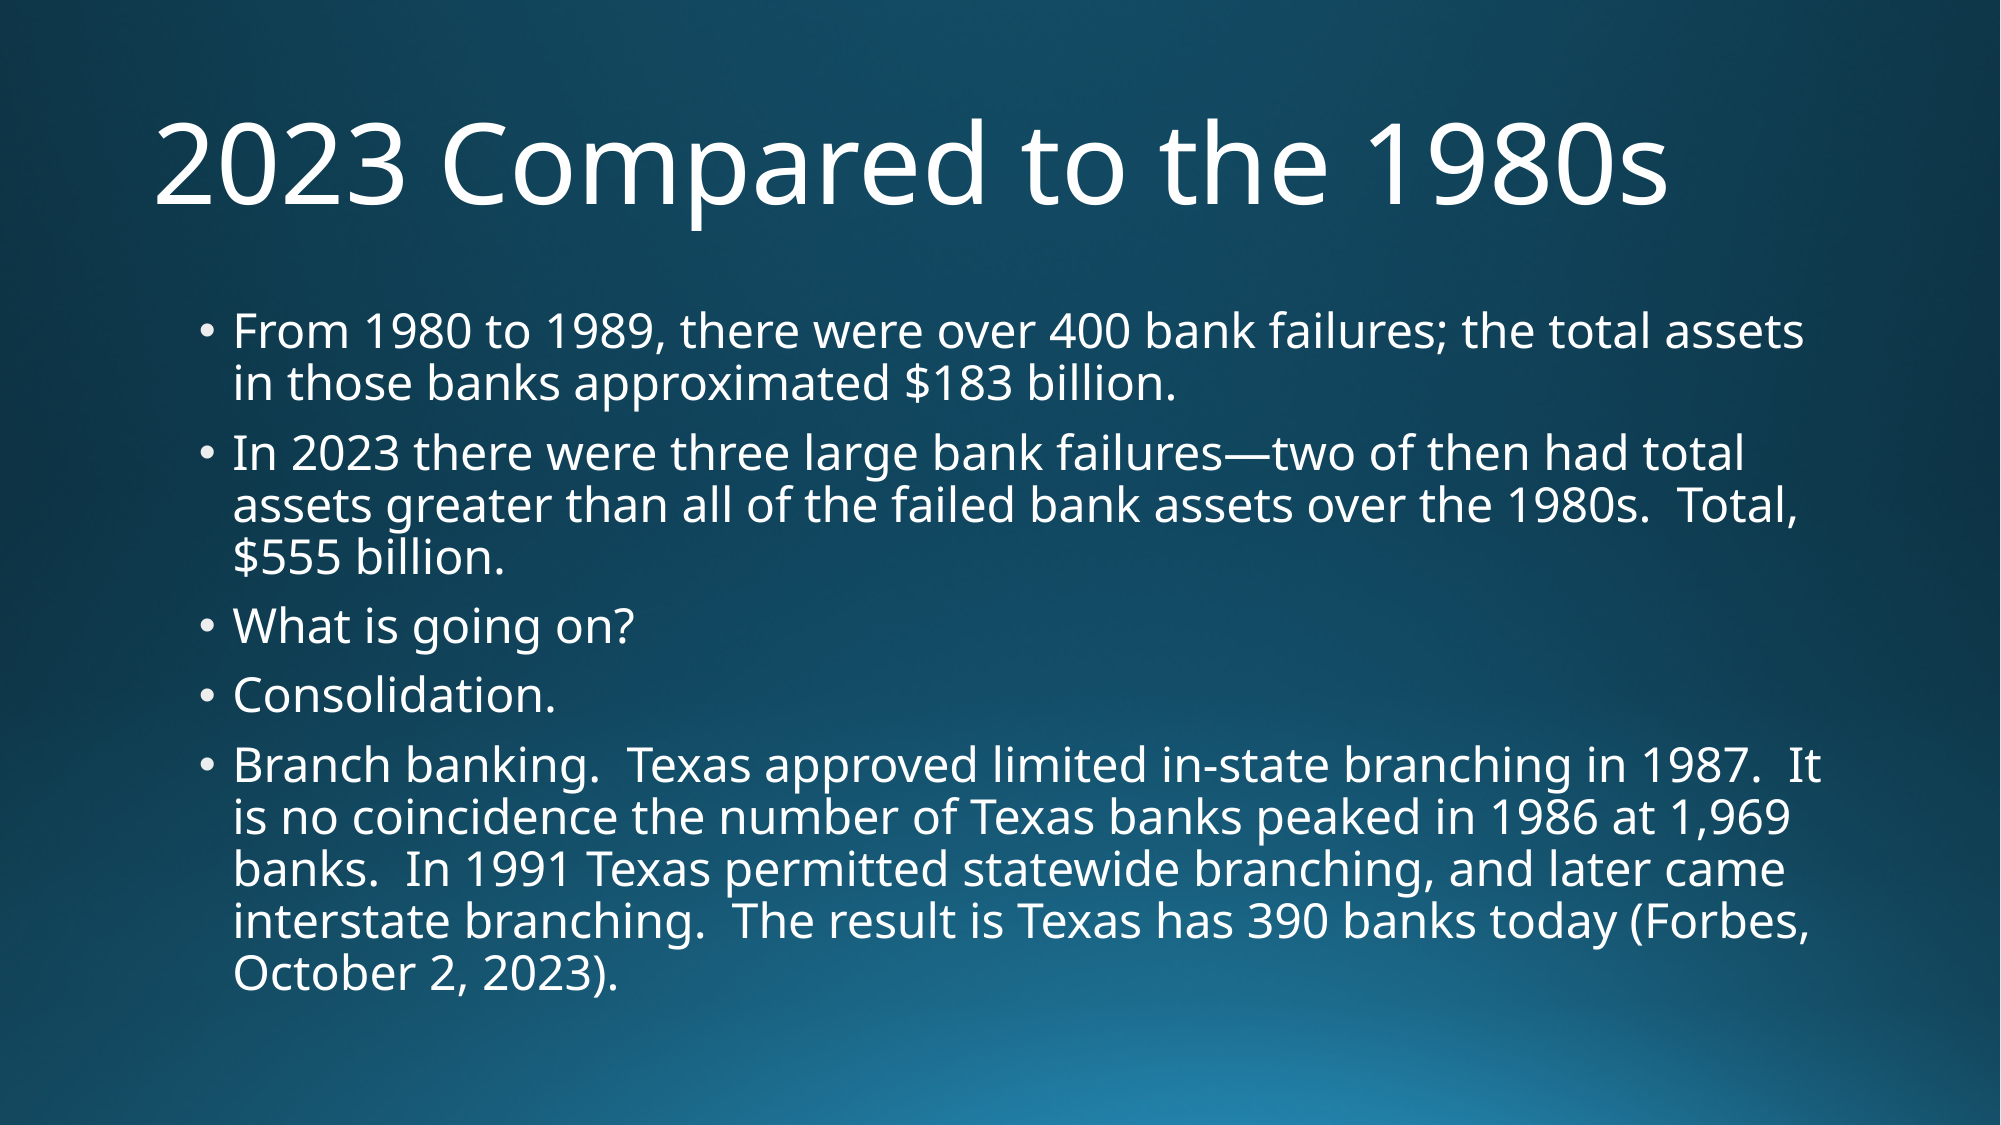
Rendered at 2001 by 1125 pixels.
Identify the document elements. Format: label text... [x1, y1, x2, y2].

list From 1980 to 1989, there were over 400 bank failures; the total assets in those banks approximated $183 billion. In 2023 there were three large bank failures—two of then had total assets greater than all of the failed bank assets over the 1980s. Total, $555 billion. What is going on? Consolidation. Branch banking. Texas approved limited in-state branching in 1987. It is no coincidence the number of Texas banks peaked in 1986 at 1,969 banks. In 1991 Texas permitted statewide branching, and later came interstate branching. The result is Texas has 390 banks today (Forbes, October 2, 2023). [183, 299, 1863, 1014]
title 2023 Compared to the 1980s [137, 59, 1863, 278]
picture [0, 0, 2001, 1125]
